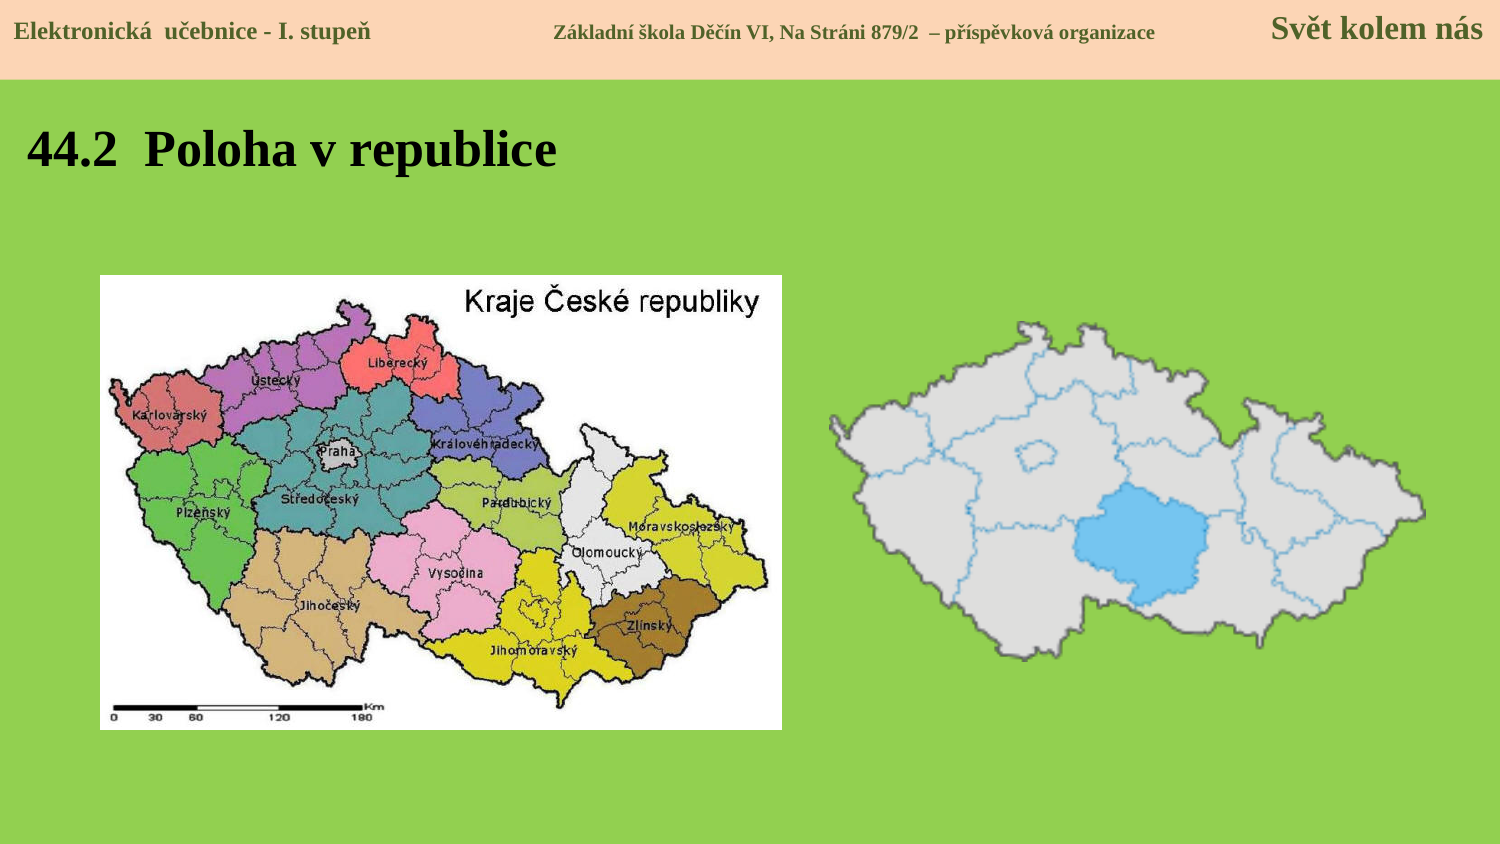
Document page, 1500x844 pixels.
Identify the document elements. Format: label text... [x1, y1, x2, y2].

text_box Elektronická učebnice - I. stupeň Základní škola Děčín VI, Na Stráni 879/2 – příspěvková organizace Svět kolem nás [0, 0, 1499, 79]
picture [829, 321, 1426, 662]
title 44.2 Poloha v republice [0, 80, 802, 213]
picture [100, 275, 782, 730]
